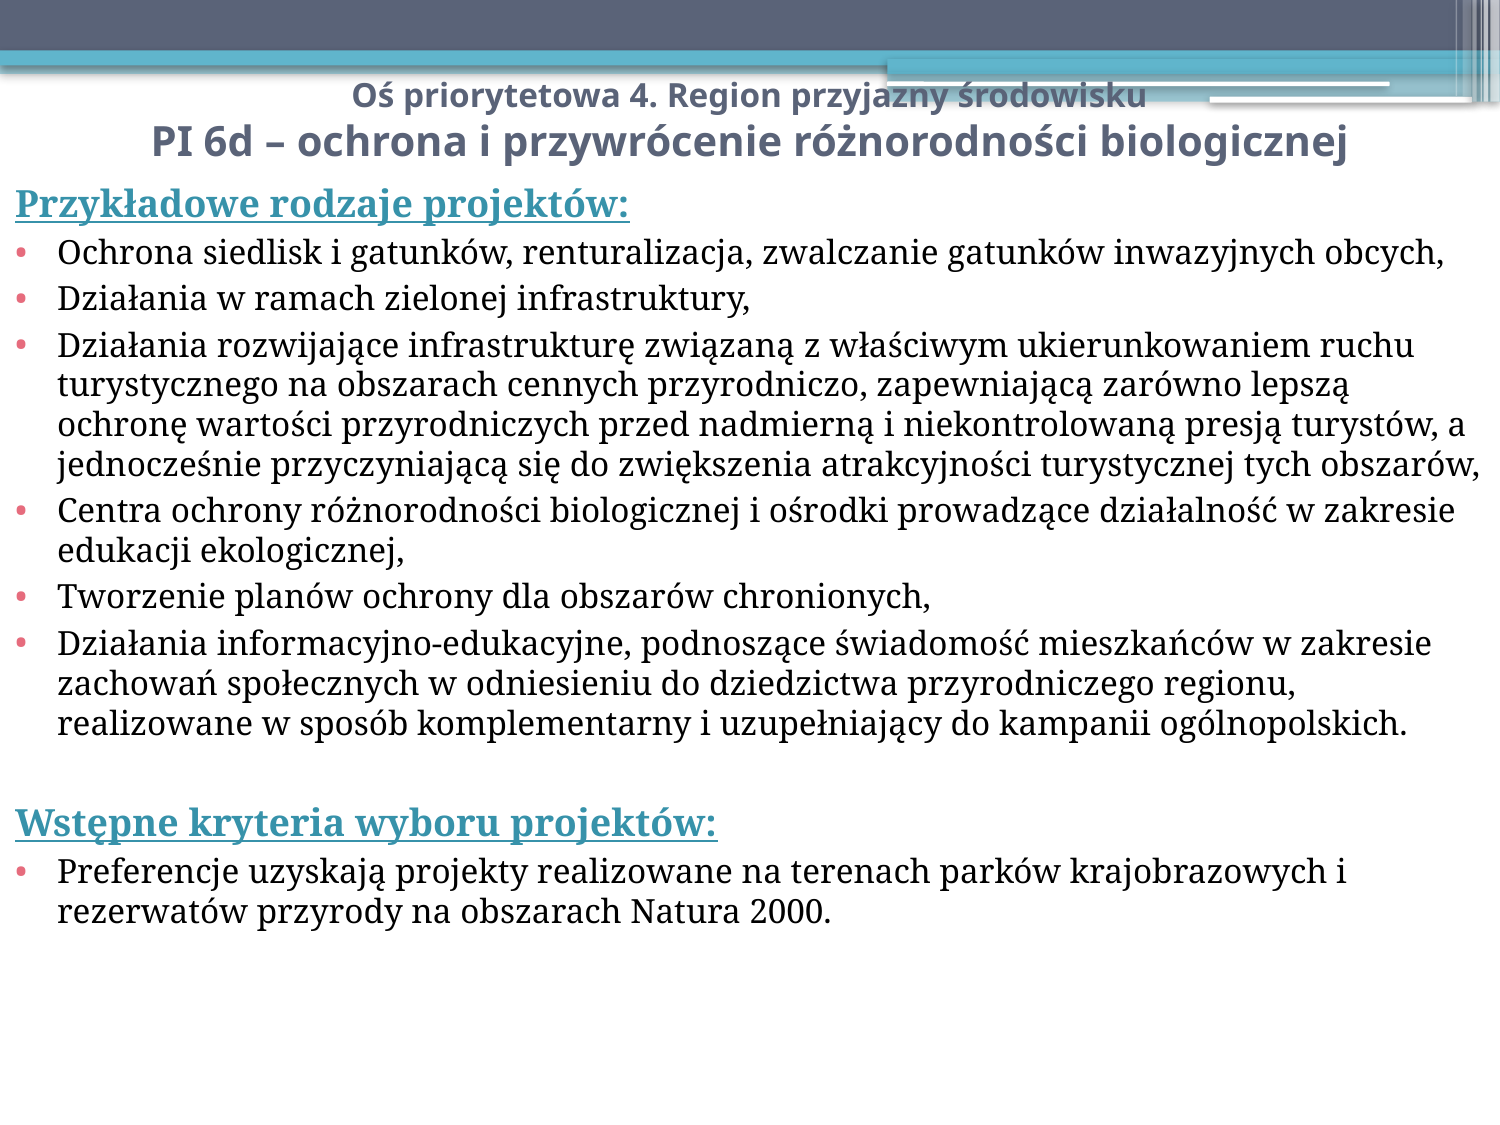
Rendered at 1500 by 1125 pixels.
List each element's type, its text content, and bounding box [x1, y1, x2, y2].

title Oś priorytetowa 4. Region przyjazny środowisku PI 6d – ochrona i przywrócenie różnorodności biologicznej [0, 54, 1500, 172]
list Przykładowe rodzaje projektów: Ochrona siedlisk i gatunków, renturalizacja, zwalczanie gatunków inwazyjnych obcych, Działania w ramach zielonej infrastruktury, Działania rozwijające infrastrukturę związaną z właściwym ukierunkowaniem ruchu turystycznego na obszarach cennych przyrodniczo, zapewniającą zarówno lepszą ochronę wartości przyrodniczych przed nadmierną i niekontrolowaną presją turystów, a jednocześnie przyczyniającą się do zwiększenia atrakcyjności turystycznej tych obszarów, Centra ochrony różnorodności biologicznej i ośrodki prowadzące działalność w zakresie edukacji ekologicznej, Tworzenie planów ochrony dla obszarów chronionych, Działania informacyjno-edukacyjne, podnoszące świadomość mieszkańców w zakresie zachowań społecznych w odniesieniu do dziedzictwa przyrodniczego regionu, realizowane w sposób komplementarny i uzupełniający do kampanii ogólnopolskich. Wstępne kryteria wyboru projektów: Preferencje uzyskają projekty realizowane na terenach parków krajobrazowych i rezerwatów przyrody na obszarach Natura 2000. [0, 172, 1500, 1106]
